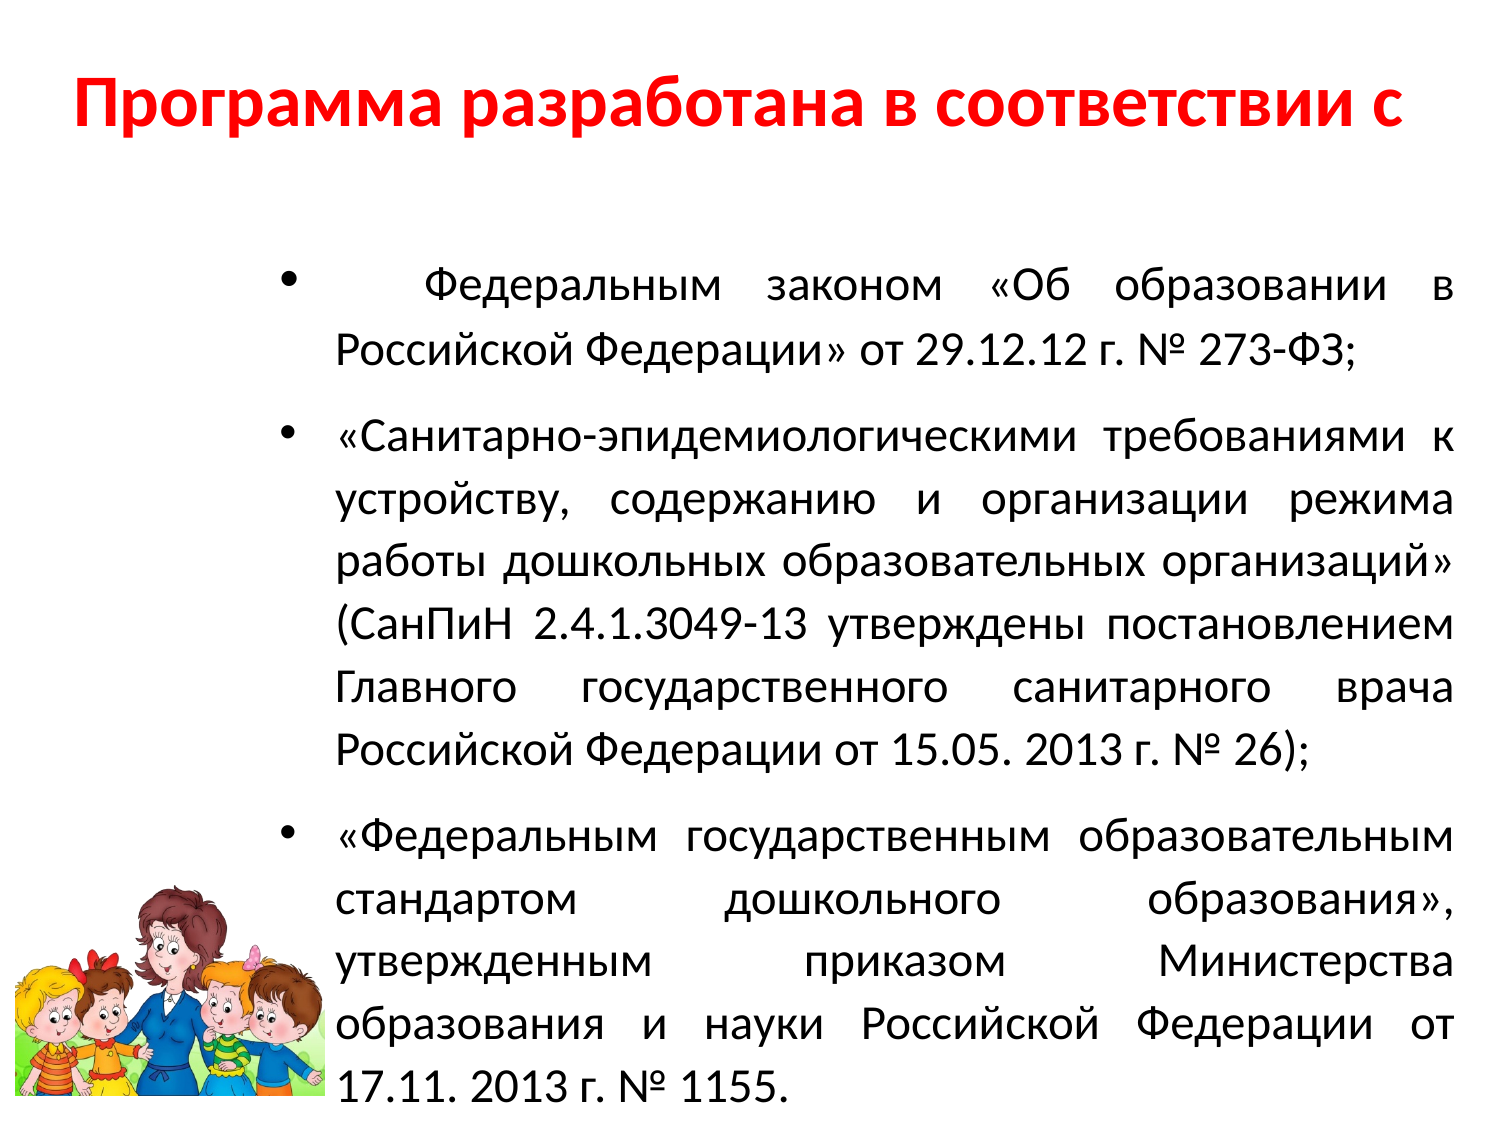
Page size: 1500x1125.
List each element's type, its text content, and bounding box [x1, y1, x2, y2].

title Программа разработана в соответствии с [34, 0, 1444, 188]
picture [15, 885, 325, 1096]
list Федеральным законом «Об образовании в Российской Федерации» от 29.12.12 г. № 273-ФЗ; «Санитарно-эпидемиологическими требованиями к устройству, содержанию и организации режима работы дошкольных образовательных организаций» (СанПиН 2.4.1.3049-13 утверждены постановлением Главного государственного санитарного врача Российской Федерации от 15.05. 2013 г. № 26); «Федеральным государственным образовательным стандартом дошкольного образования», утвержденным приказом Министерства образования и науки Российской Федерации от 17.11. 2013 г. № 1155. [264, 232, 1471, 1125]
